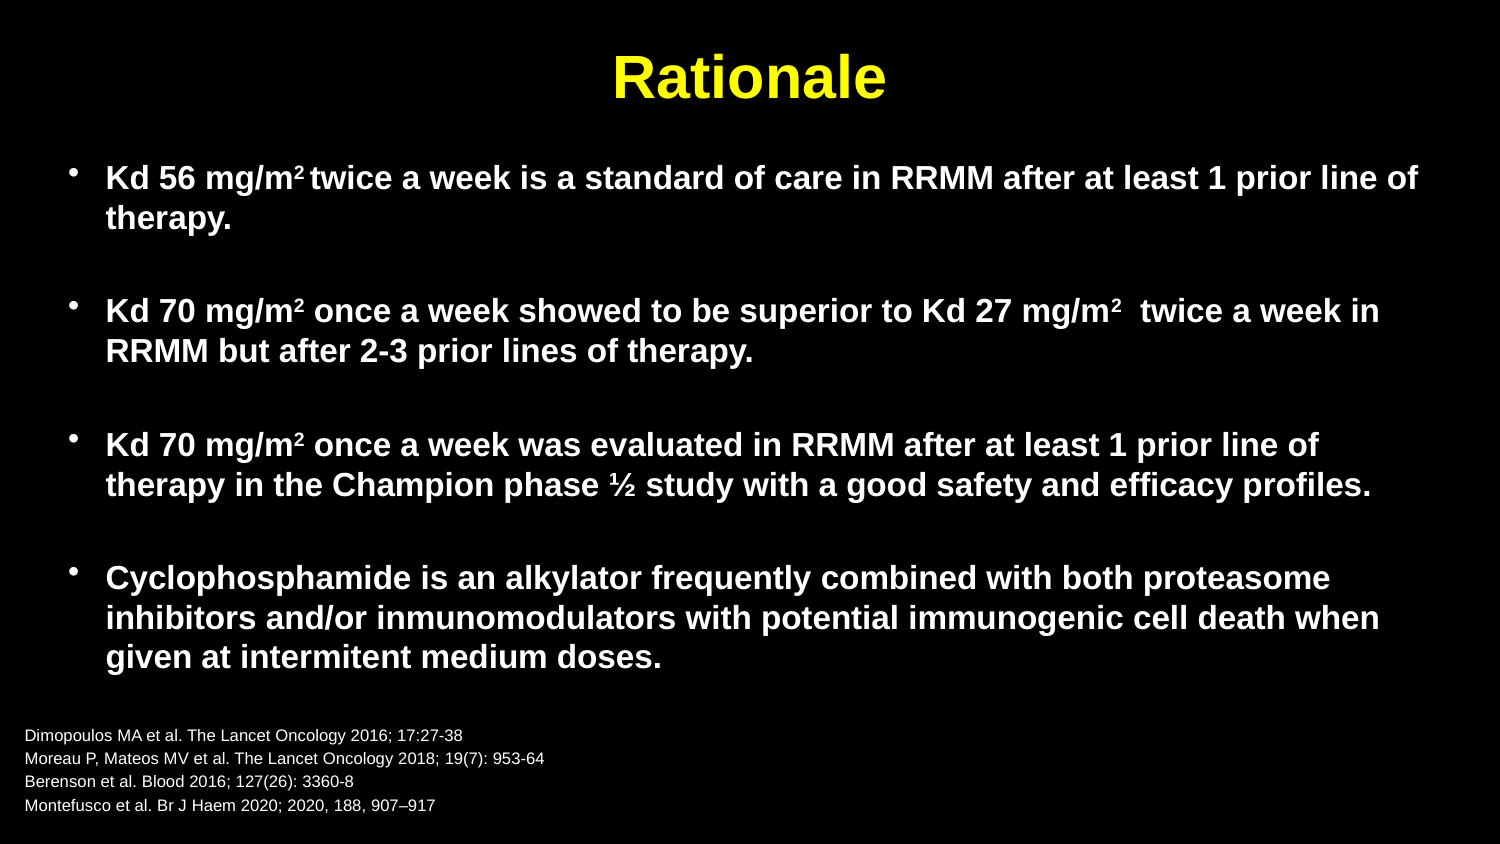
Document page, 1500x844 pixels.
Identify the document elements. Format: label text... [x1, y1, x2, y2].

list Kd 56 mg/m2 twice a week is a standard of care in RRMM after at least 1 prior line of therapy. Kd 70 mg/m2 once a week showed to be superior to Kd 27 mg/m2 twice a week in RRMM but after 2-3 prior lines of therapy. Kd 70 mg/m2 once a week was evaluated in RRMM after at least 1 prior line of therapy in the Champion phase ½ study with a good safety and efficacy profiles. Cyclophosphamide is an alkylator frequently combined with both proteasome inhibitors and/or inmunomodulators with potential immunogenic cell death when given at intermitent medium doses. [53, 149, 1447, 682]
text_box Dimopoulos MA et al. The Lancet Oncology 2016; 17:27-38 Moreau P, Mateos MV et al. The Lancet Oncology 2018; 19(7): 953-64 Berenson et al. Blood 2016; 127(26): 3360-8 Montefusco et al. Br J Haem 2020; 2020, 188, 907–917 [9, 717, 561, 822]
title Rationale [112, 3, 1388, 145]
